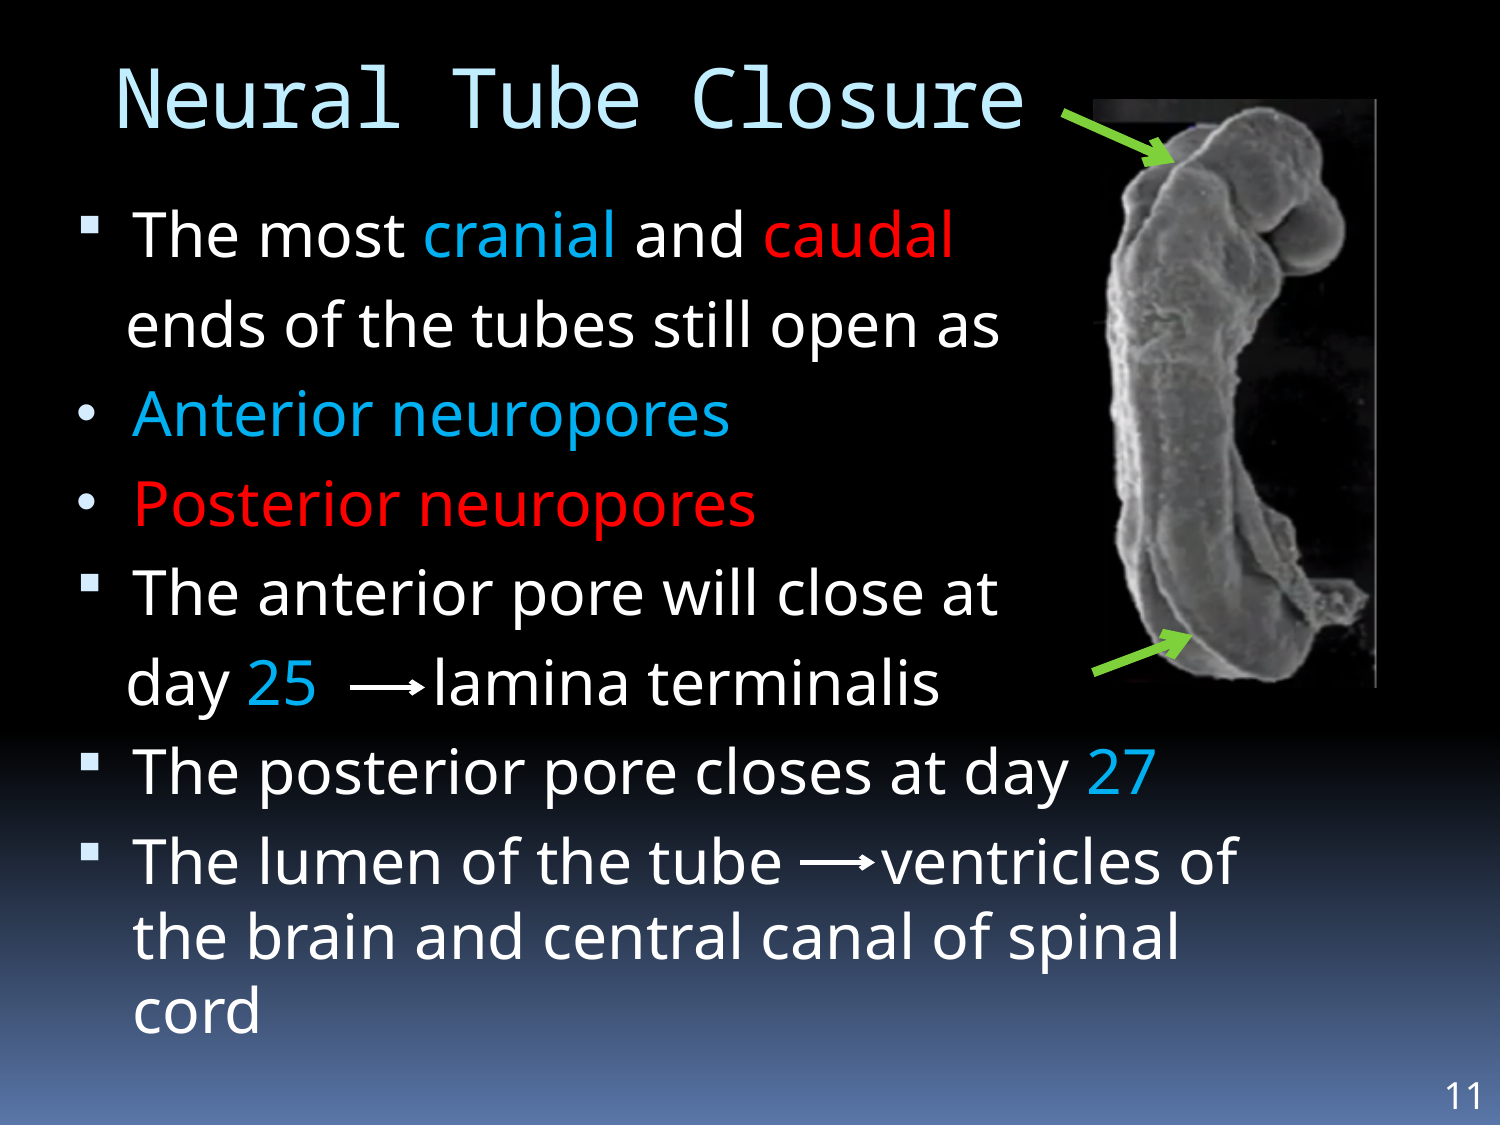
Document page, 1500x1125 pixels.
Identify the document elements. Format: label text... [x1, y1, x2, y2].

text_box Neural Tube Closure [99, 37, 1375, 188]
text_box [1092, 634, 1194, 674]
picture [1092, 99, 1377, 688]
list The most cranial and caudal ends of the tubes still open as Anterior neuropores Posterior neuropores The anterior pore will close at day 25 lamina terminalis The posterior pore closes at day 27 The lumen of the tube ventricles of the brain and central canal of spinal cord [50, 187, 1325, 938]
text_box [1062, 112, 1176, 163]
text_box 11 [1428, 1064, 1500, 1125]
